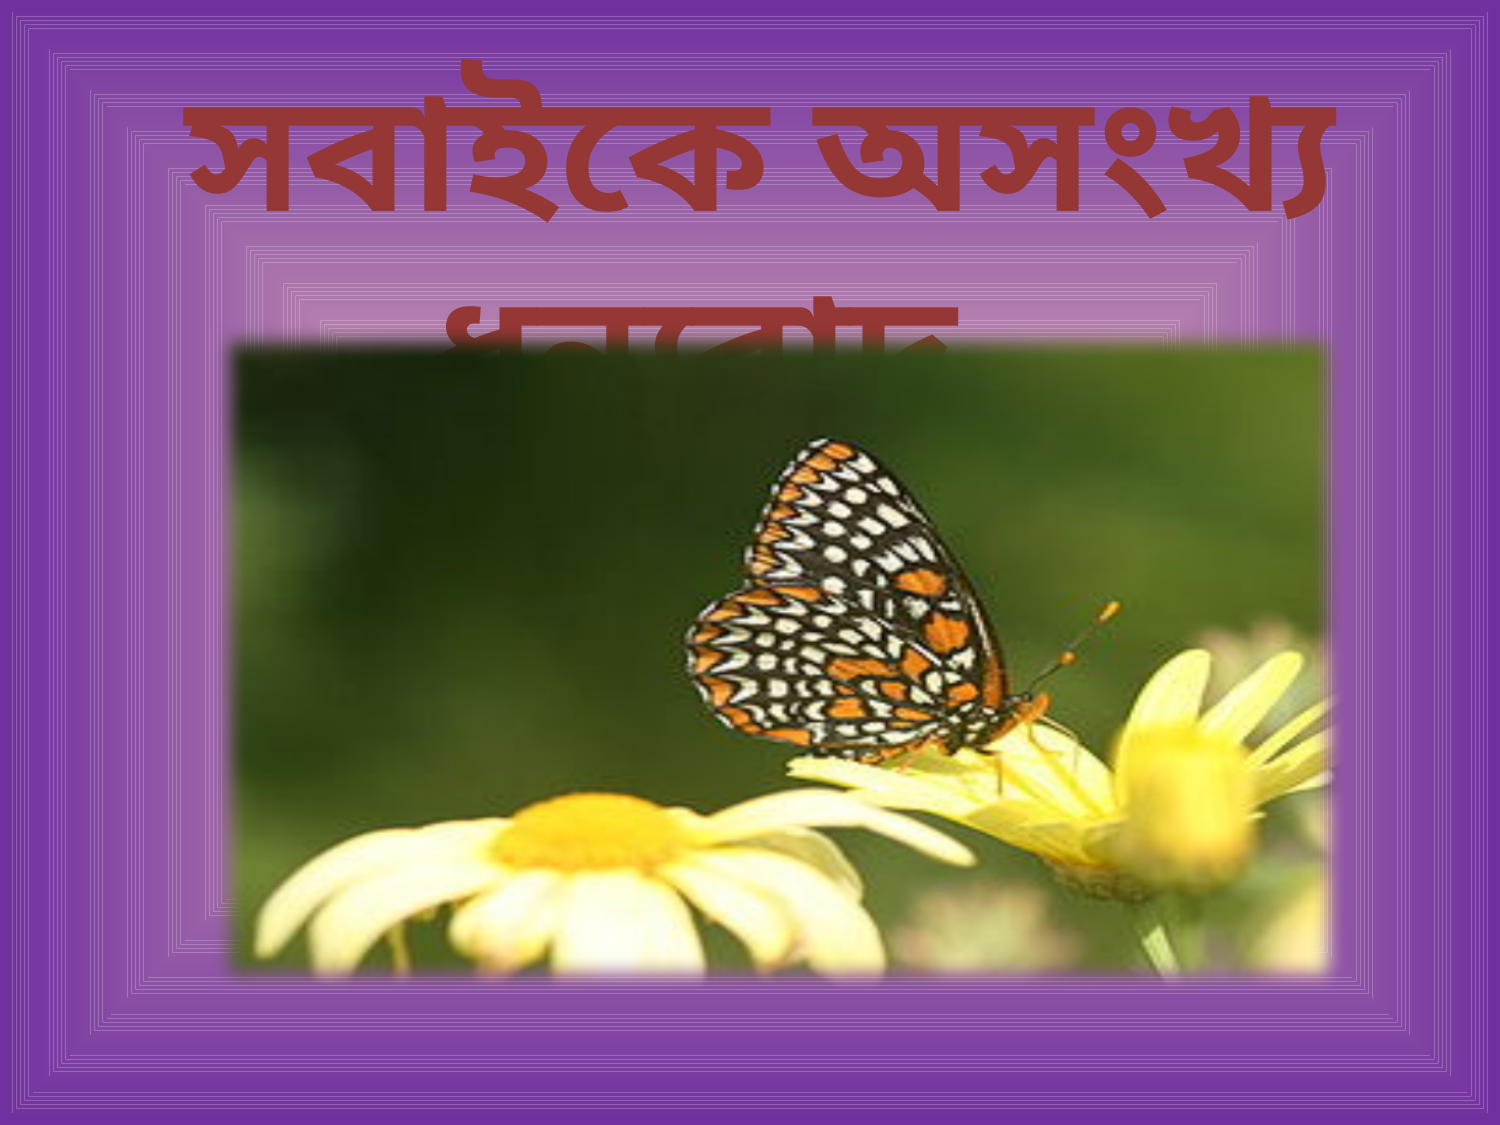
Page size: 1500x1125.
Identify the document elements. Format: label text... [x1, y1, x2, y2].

text_box সবাইকে অসংখ্য ধন্যবাদ [75, 37, 1447, 453]
picture [212, 324, 1347, 992]
